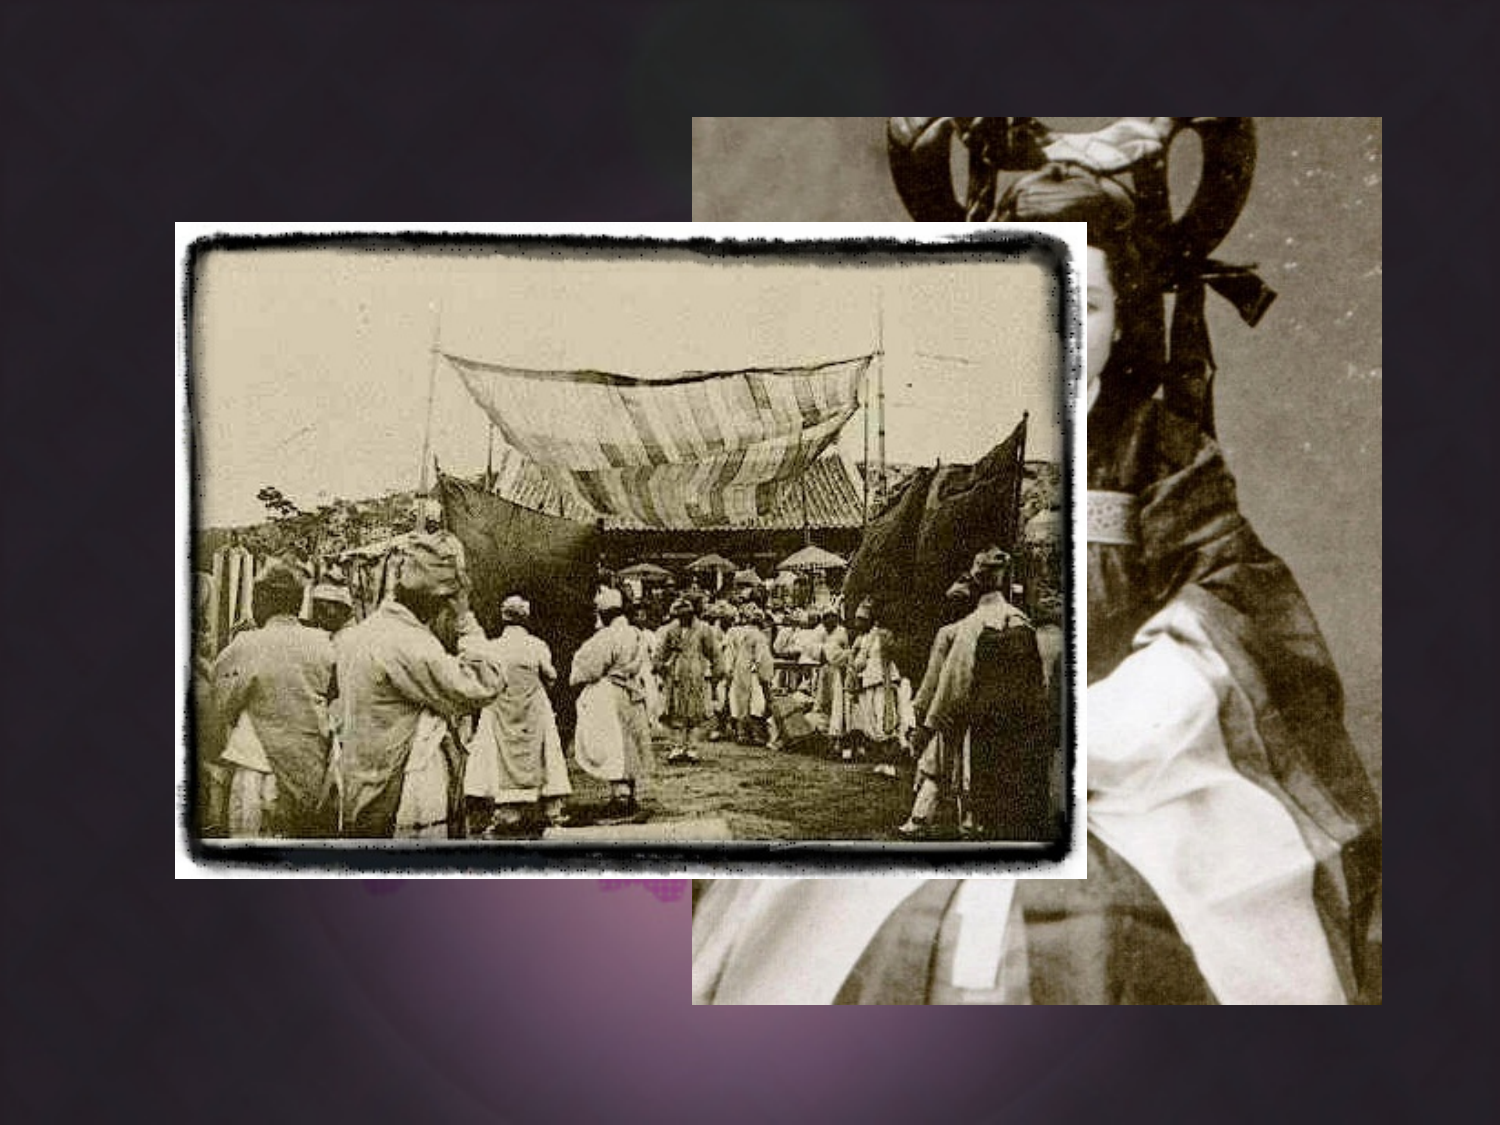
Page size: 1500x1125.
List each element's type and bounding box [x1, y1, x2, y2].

picture [0, 0, 1500, 1125]
list [175, 222, 1087, 880]
list [692, 116, 1383, 1006]
